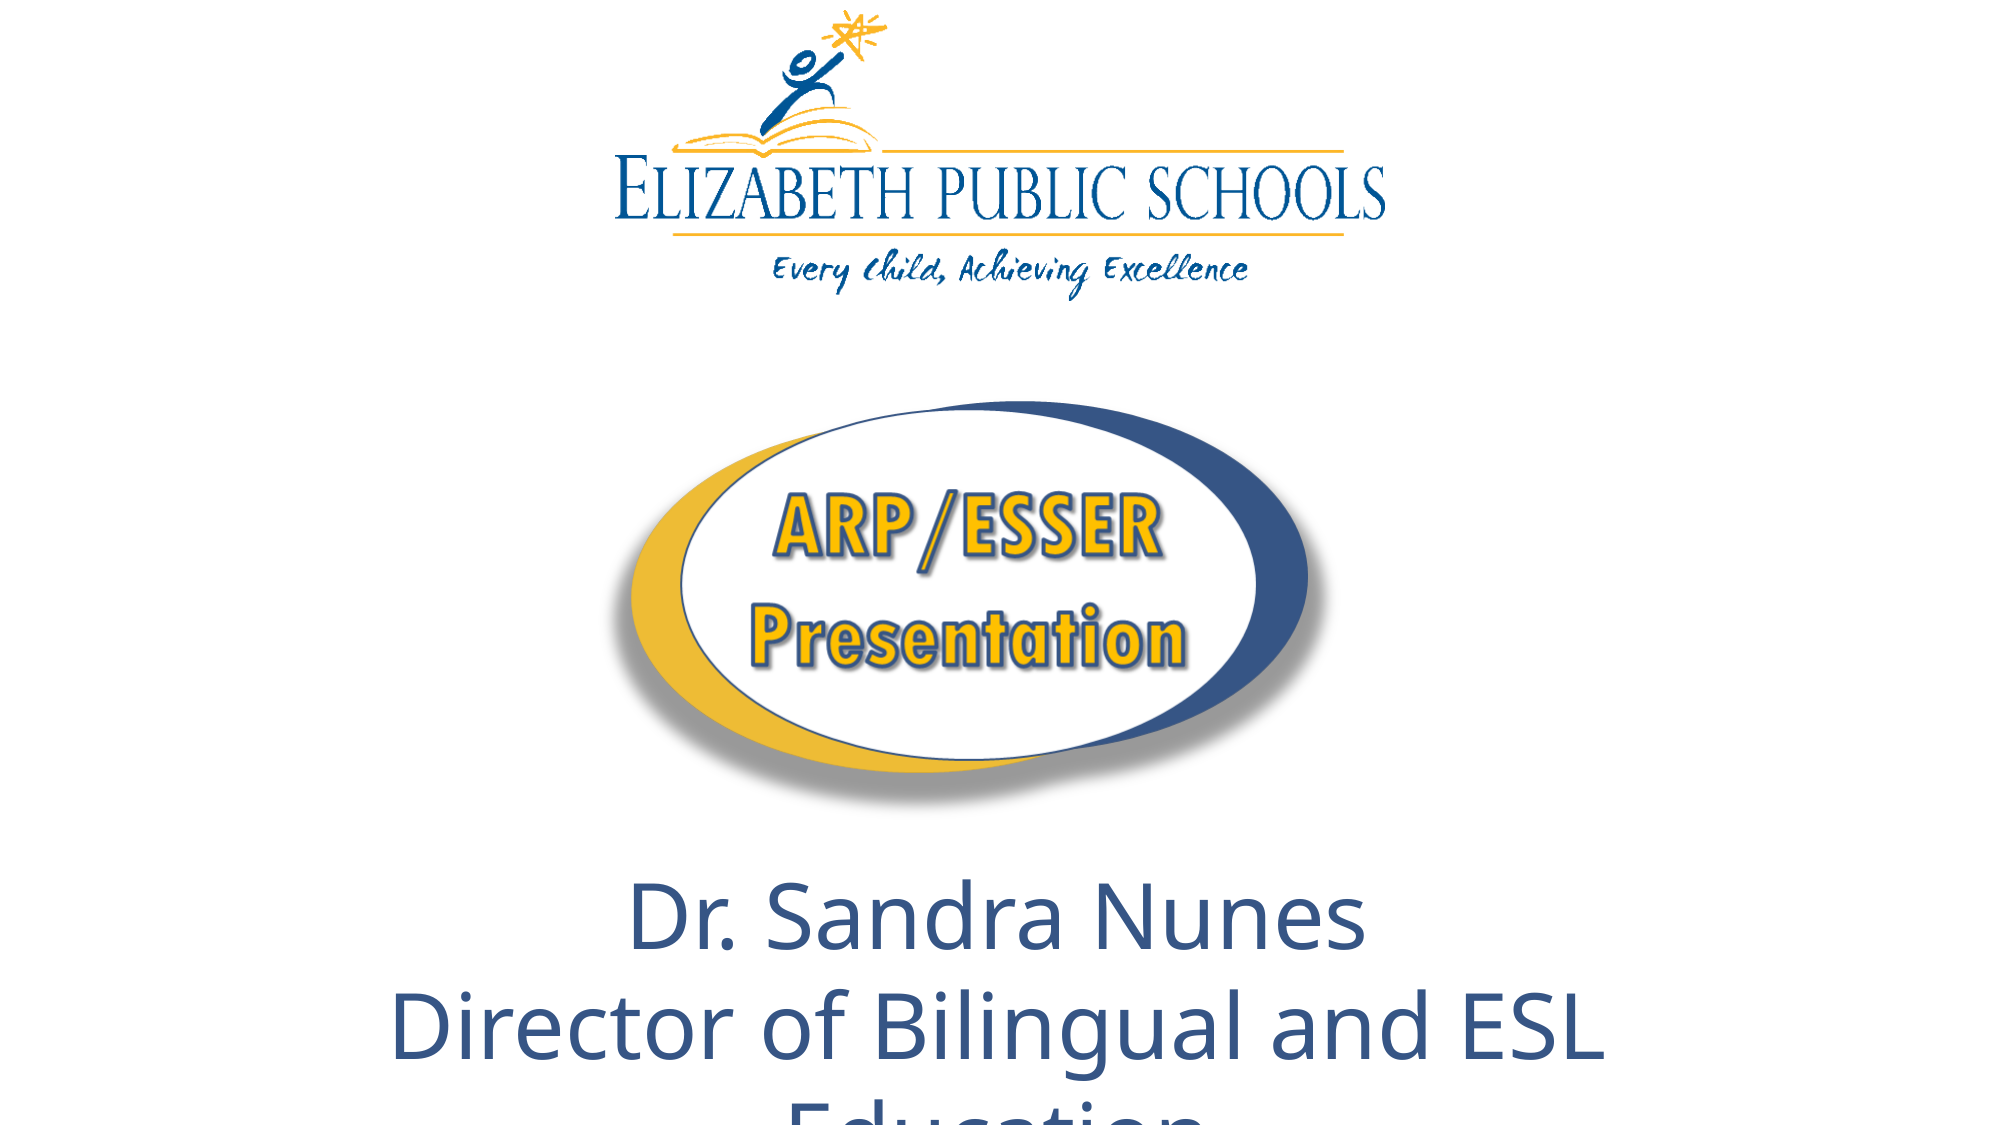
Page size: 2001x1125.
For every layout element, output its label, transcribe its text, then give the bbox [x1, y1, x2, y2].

title Dr. Sandra Nunes Director of Bilingual and ESL Education [247, 850, 1748, 1125]
picture [593, 391, 1346, 825]
picture [614, 9, 1386, 301]
